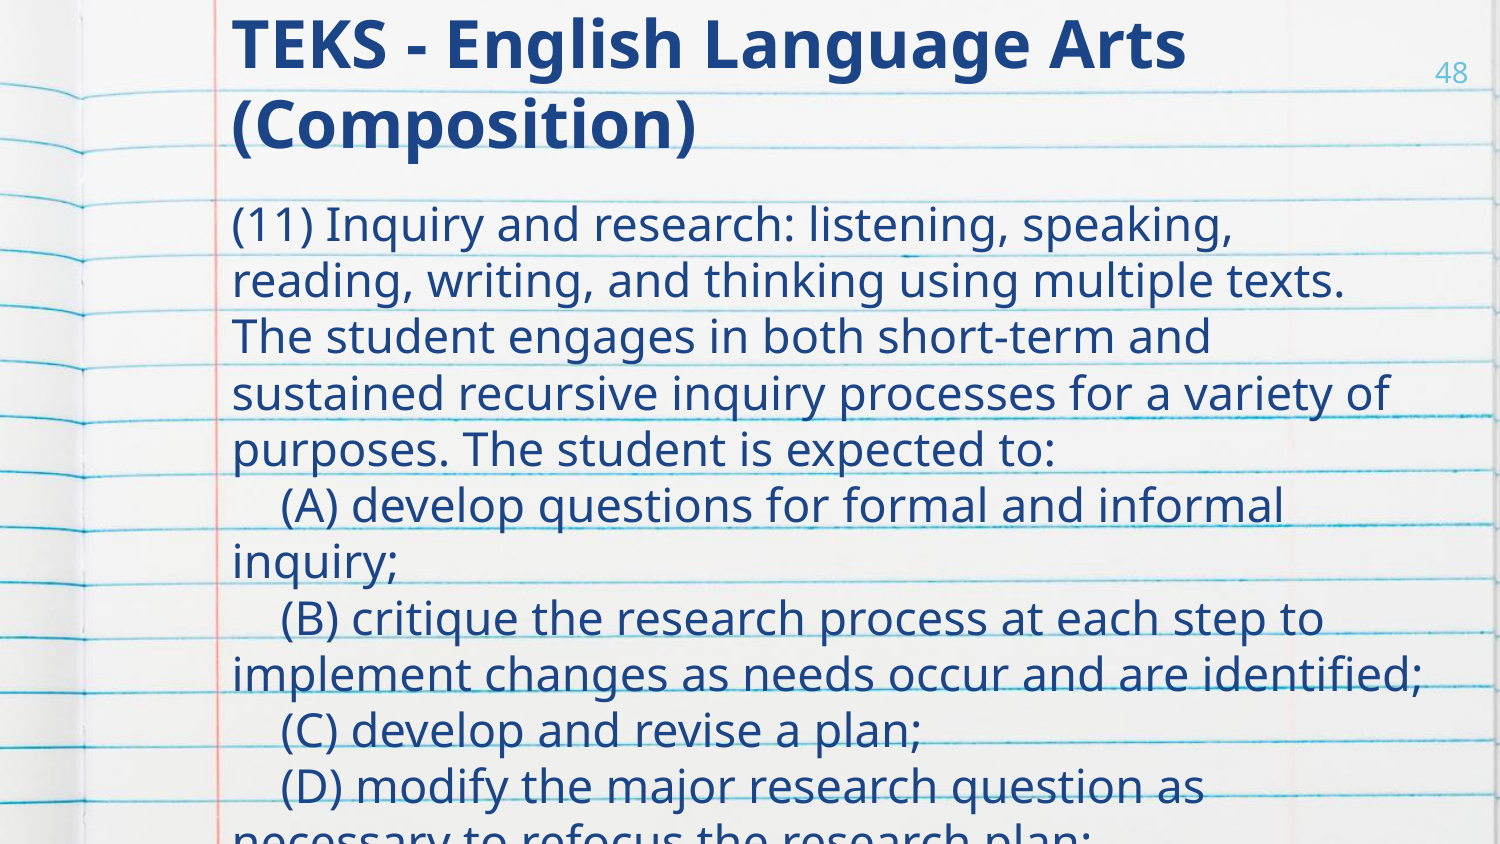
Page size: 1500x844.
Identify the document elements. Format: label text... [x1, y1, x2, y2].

slide_number ‹#› [1378, 41, 1469, 107]
picture [0, 0, 1500, 844]
list (11) Inquiry and research: listening, speaking, reading, writing, and thinking using multiple texts. The student engages in both short-term and sustained recursive inquiry processes for a variety of purposes. The student is expected to: (A) develop questions for formal and informal inquiry; (B) critique the research process at each step to implement changes as needs occur and are identified; (C) develop and revise a plan; (D) modify the major research question as necessary to refocus the research plan; [231, 194, 1425, 732]
title TEKS - English Language Arts (Composition) [231, 21, 1425, 162]
